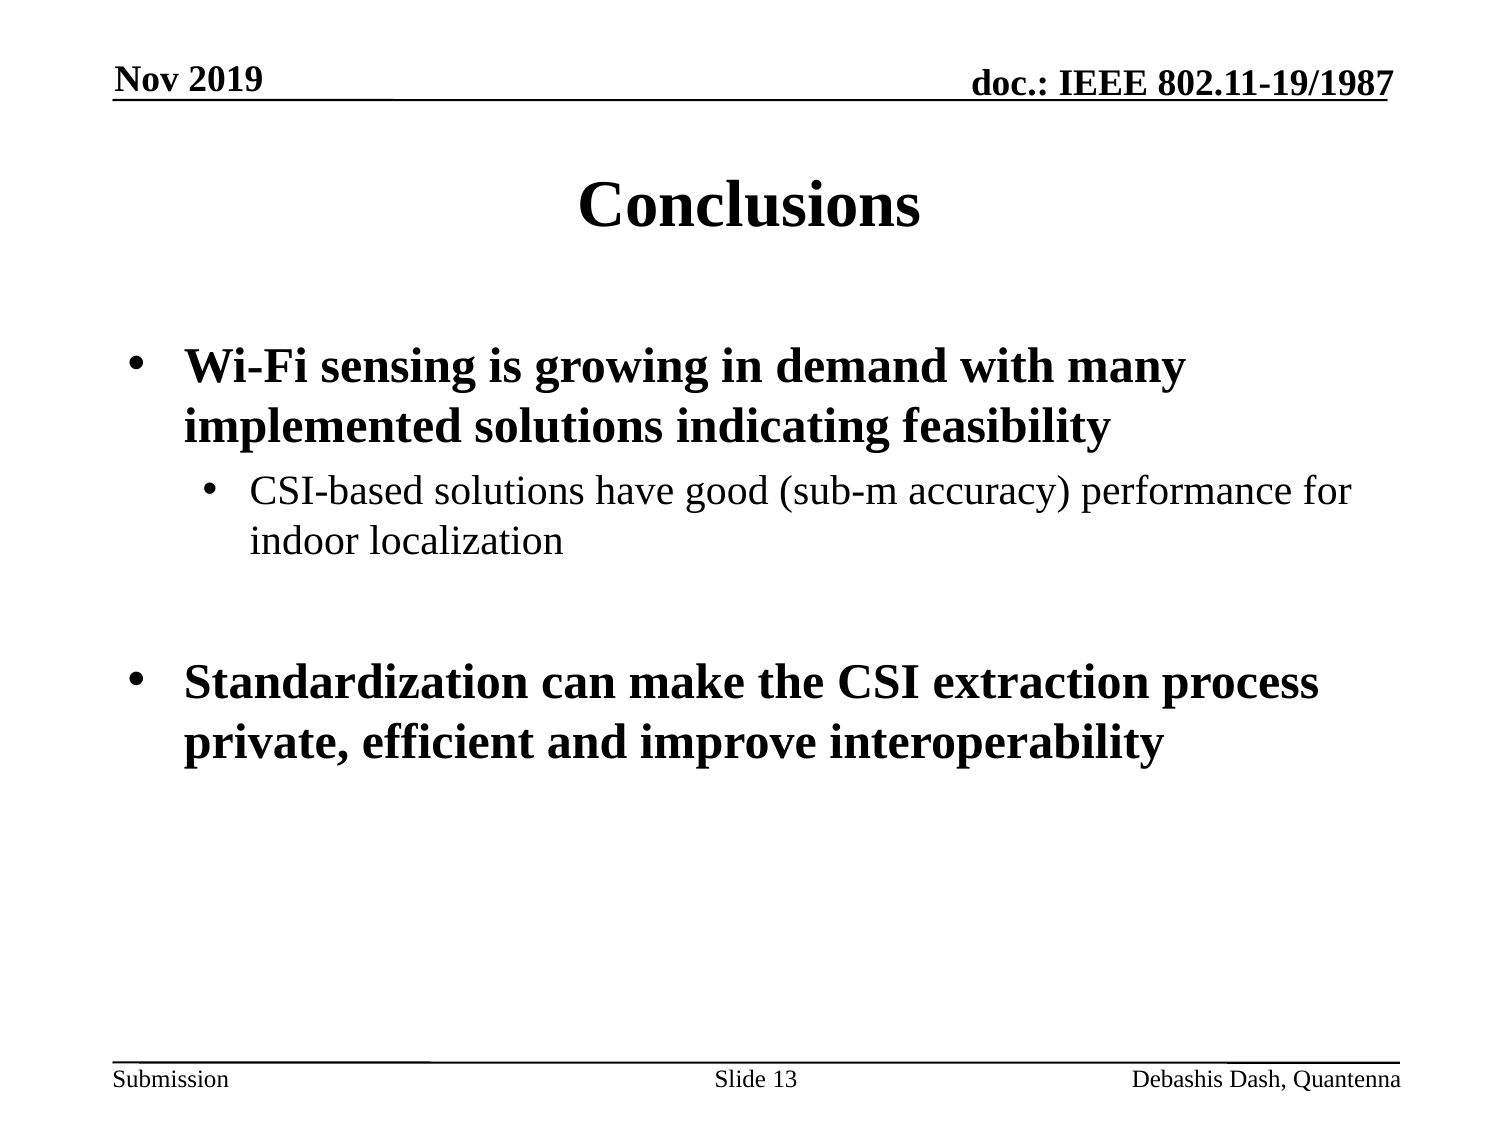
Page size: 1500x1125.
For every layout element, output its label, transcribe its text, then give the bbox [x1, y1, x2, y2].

slide_number Slide 13 [712, 1061, 800, 1123]
list Wi-Fi sensing is growing in demand with many implemented solutions indicating feasibility CSI-based solutions have good (sub-m accuracy) performance for indoor localization Standardization can make the CSI extraction process private, efficient and improve interoperability [112, 324, 1388, 1000]
title Conclusions [112, 112, 1388, 288]
footer Debashis Dash, Quantenna [878, 1061, 1402, 1093]
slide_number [114, 54, 423, 100]
